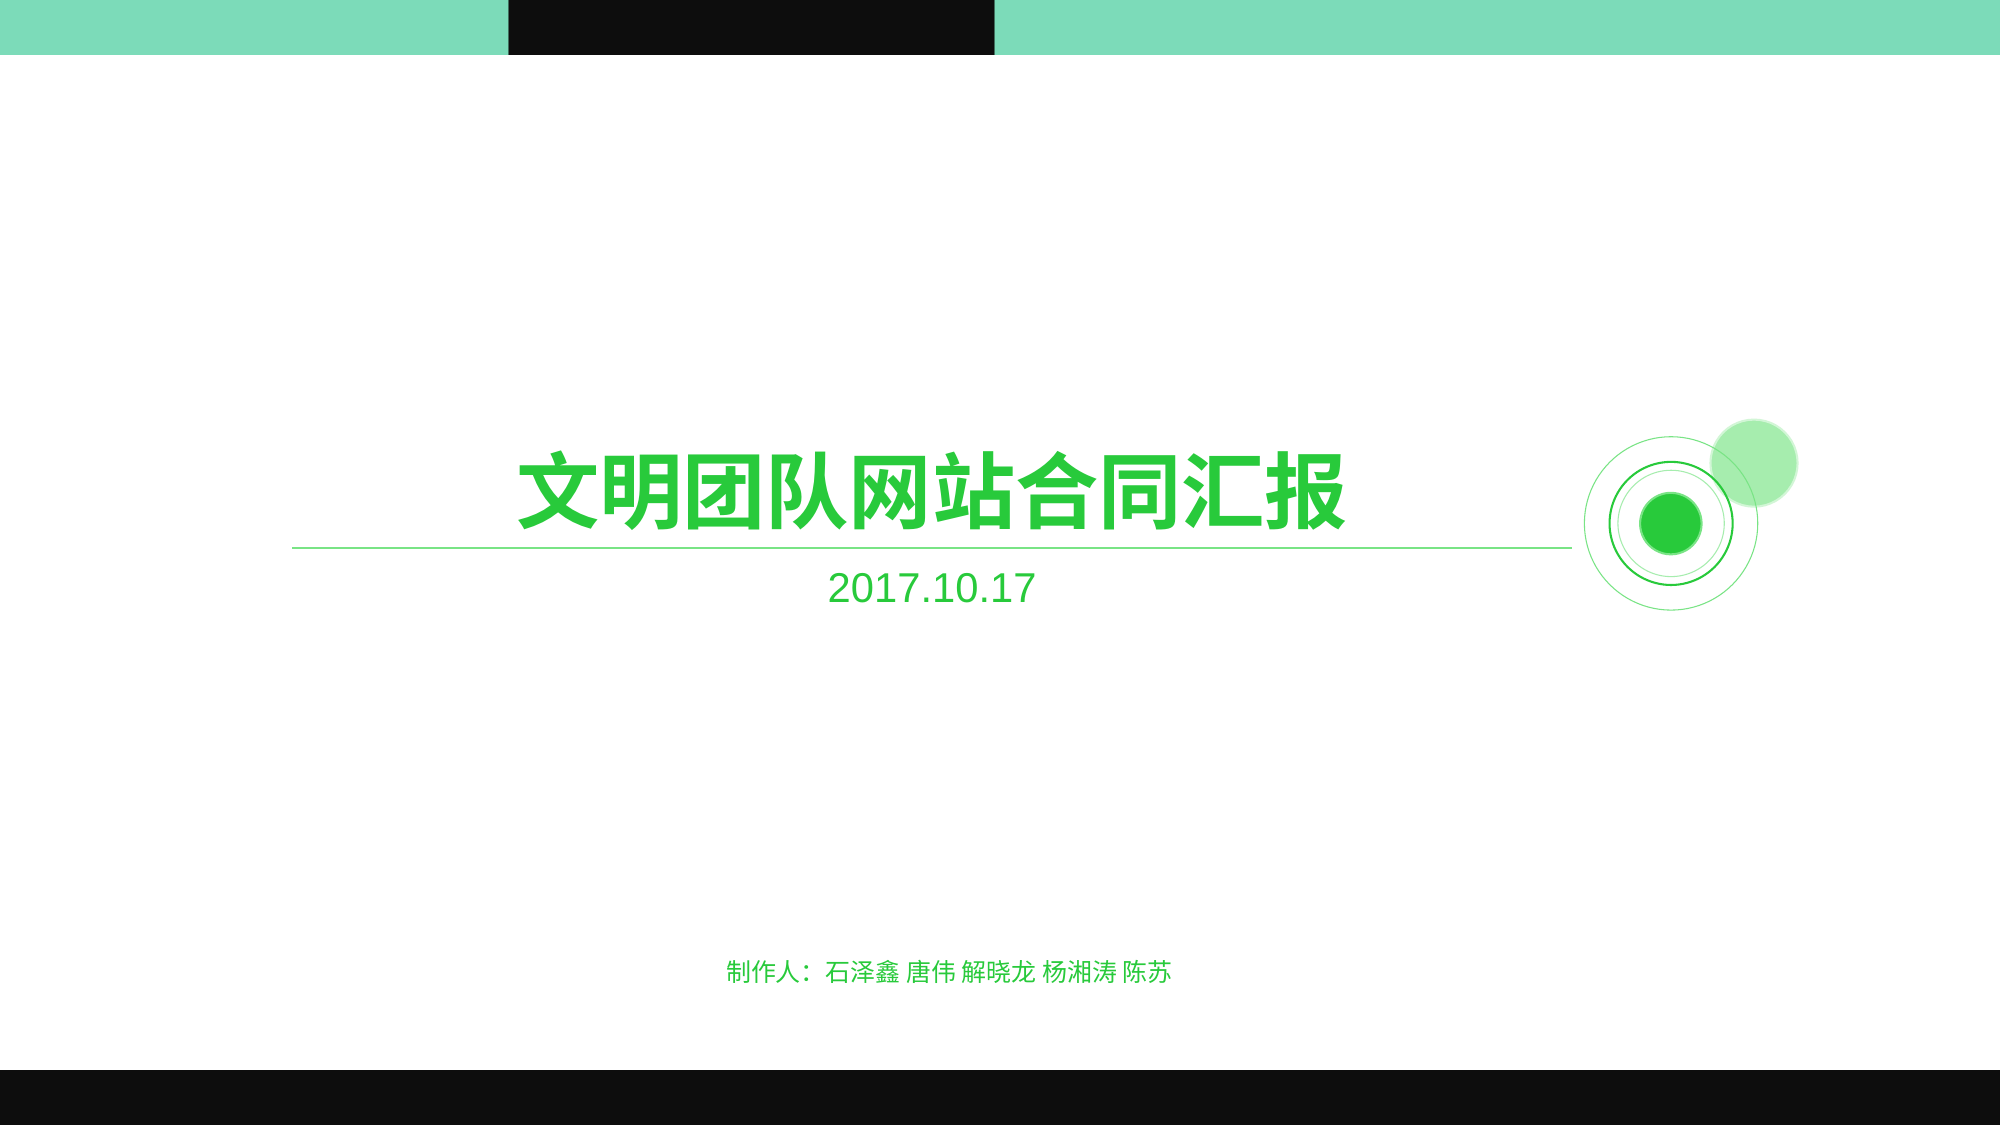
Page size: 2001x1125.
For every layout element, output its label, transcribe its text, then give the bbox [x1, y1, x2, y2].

picture [0, 0, 2000, 55]
text_box 制作人：石泽鑫 唐伟 解晓龙 杨湘涛 陈苏 [711, 949, 1698, 994]
list 2017.10.17 [297, 558, 1567, 635]
title 文明团队网站合同汇报 [297, 275, 1567, 549]
picture [0, 1070, 2000, 1125]
